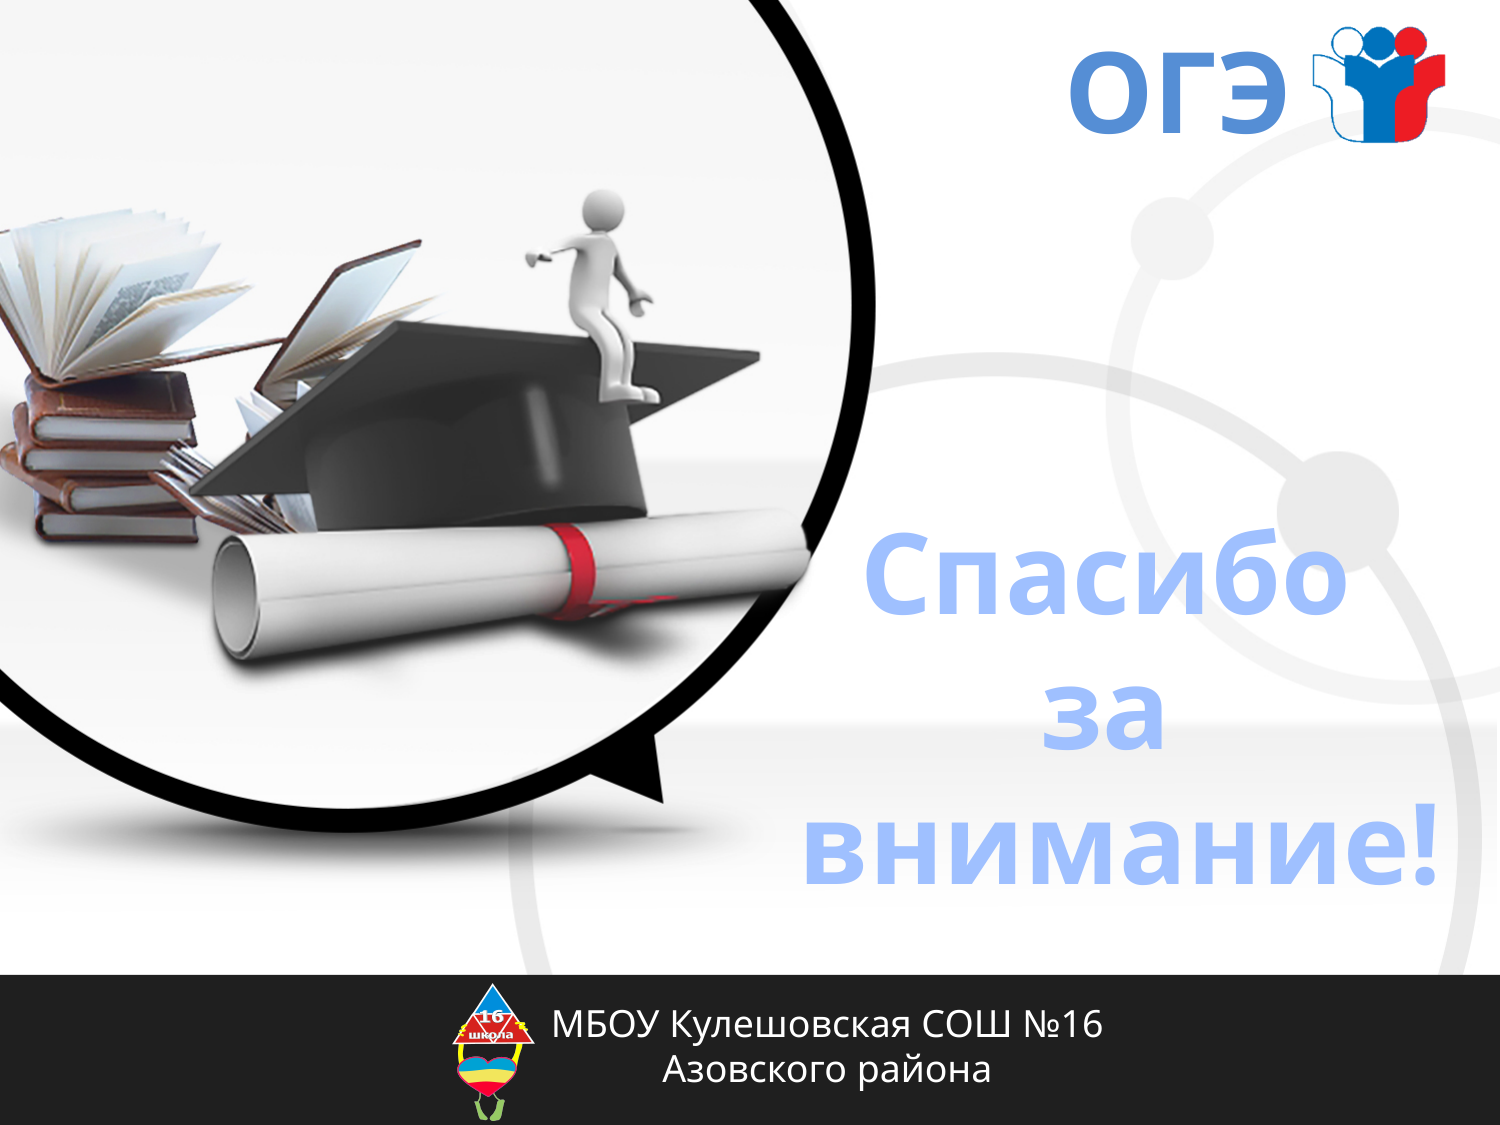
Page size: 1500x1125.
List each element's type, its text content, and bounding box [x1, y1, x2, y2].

text_box МБОУ Кулешовская СОШ №16 Азовского района [540, 993, 1119, 1098]
text_box Спасибо за внимание! [783, 494, 1457, 915]
text_box ОГЭ [1049, 13, 1291, 164]
picture [0, 0, 1500, 1125]
